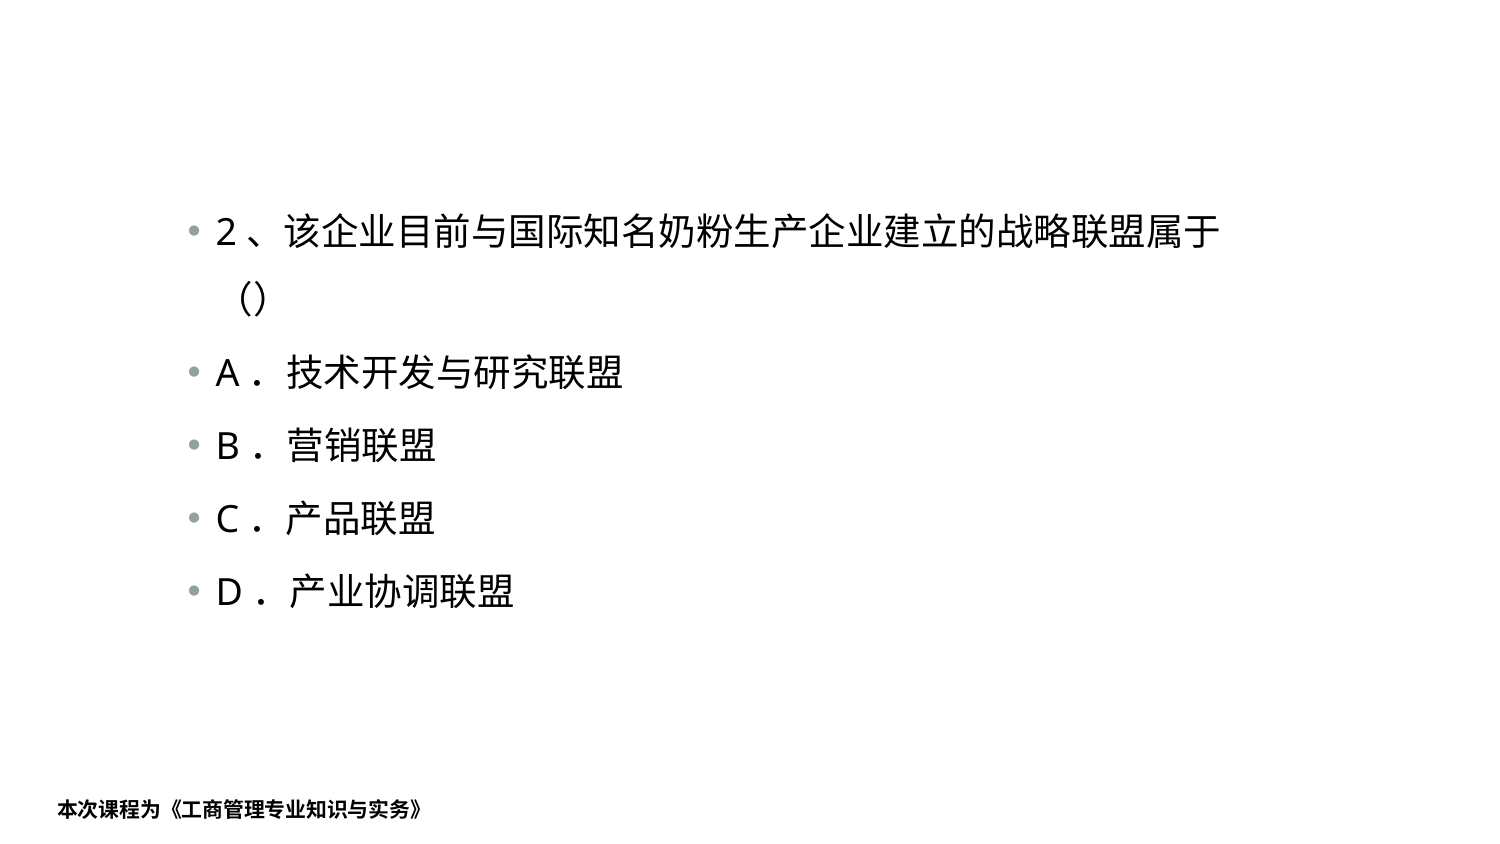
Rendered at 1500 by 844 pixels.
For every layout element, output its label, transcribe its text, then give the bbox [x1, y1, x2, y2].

list 2、该企业目前与国际知名奶粉生产企业建立的战略联盟属于（） A．技术开发与研究联盟 B．营销联盟 C．产品联盟 D．产业协调联盟 [158, 178, 1293, 722]
